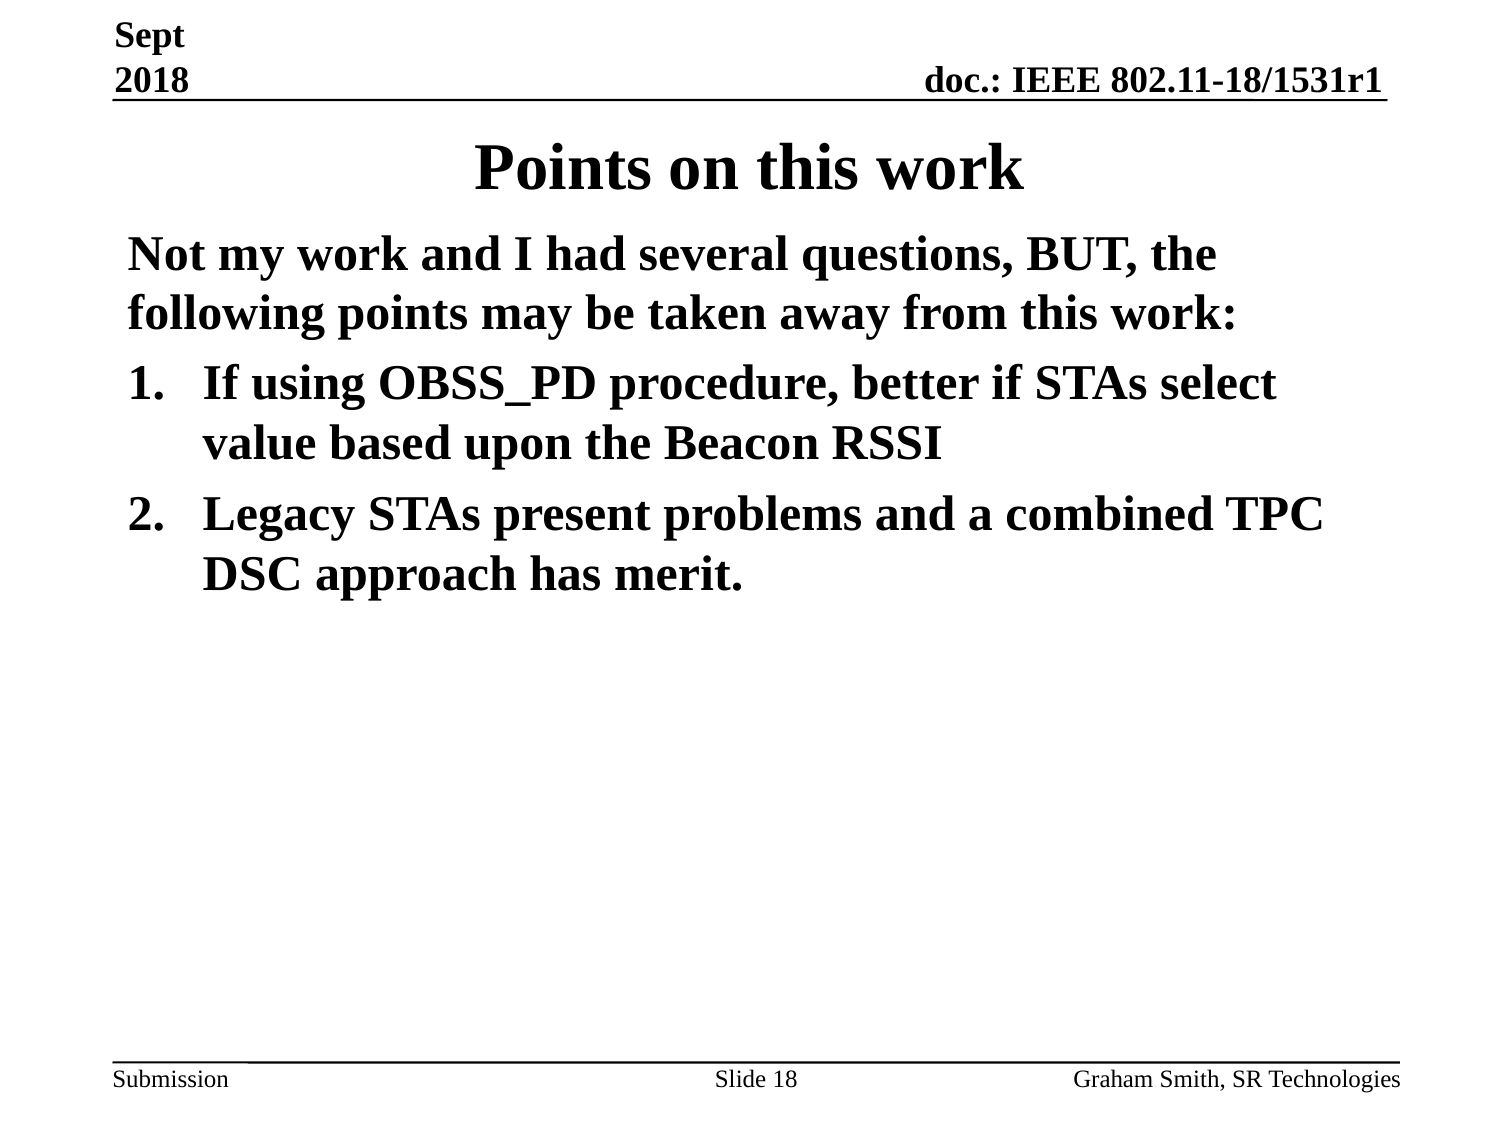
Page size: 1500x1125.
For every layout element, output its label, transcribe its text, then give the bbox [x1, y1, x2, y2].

footer Graham Smith, SR Technologies [1069, 1061, 1402, 1093]
title Points on this work [112, 112, 1388, 213]
slide_number Slide 18 [712, 1061, 800, 1093]
list Not my work and I had several questions, BUT, the following points may be taken away from this work: If using OBSS_PD procedure, better if STAs select value based upon the Beacon RSSI Legacy STAs present problems and a combined TPC DSC approach has merit. [112, 213, 1388, 913]
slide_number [114, 54, 270, 101]
